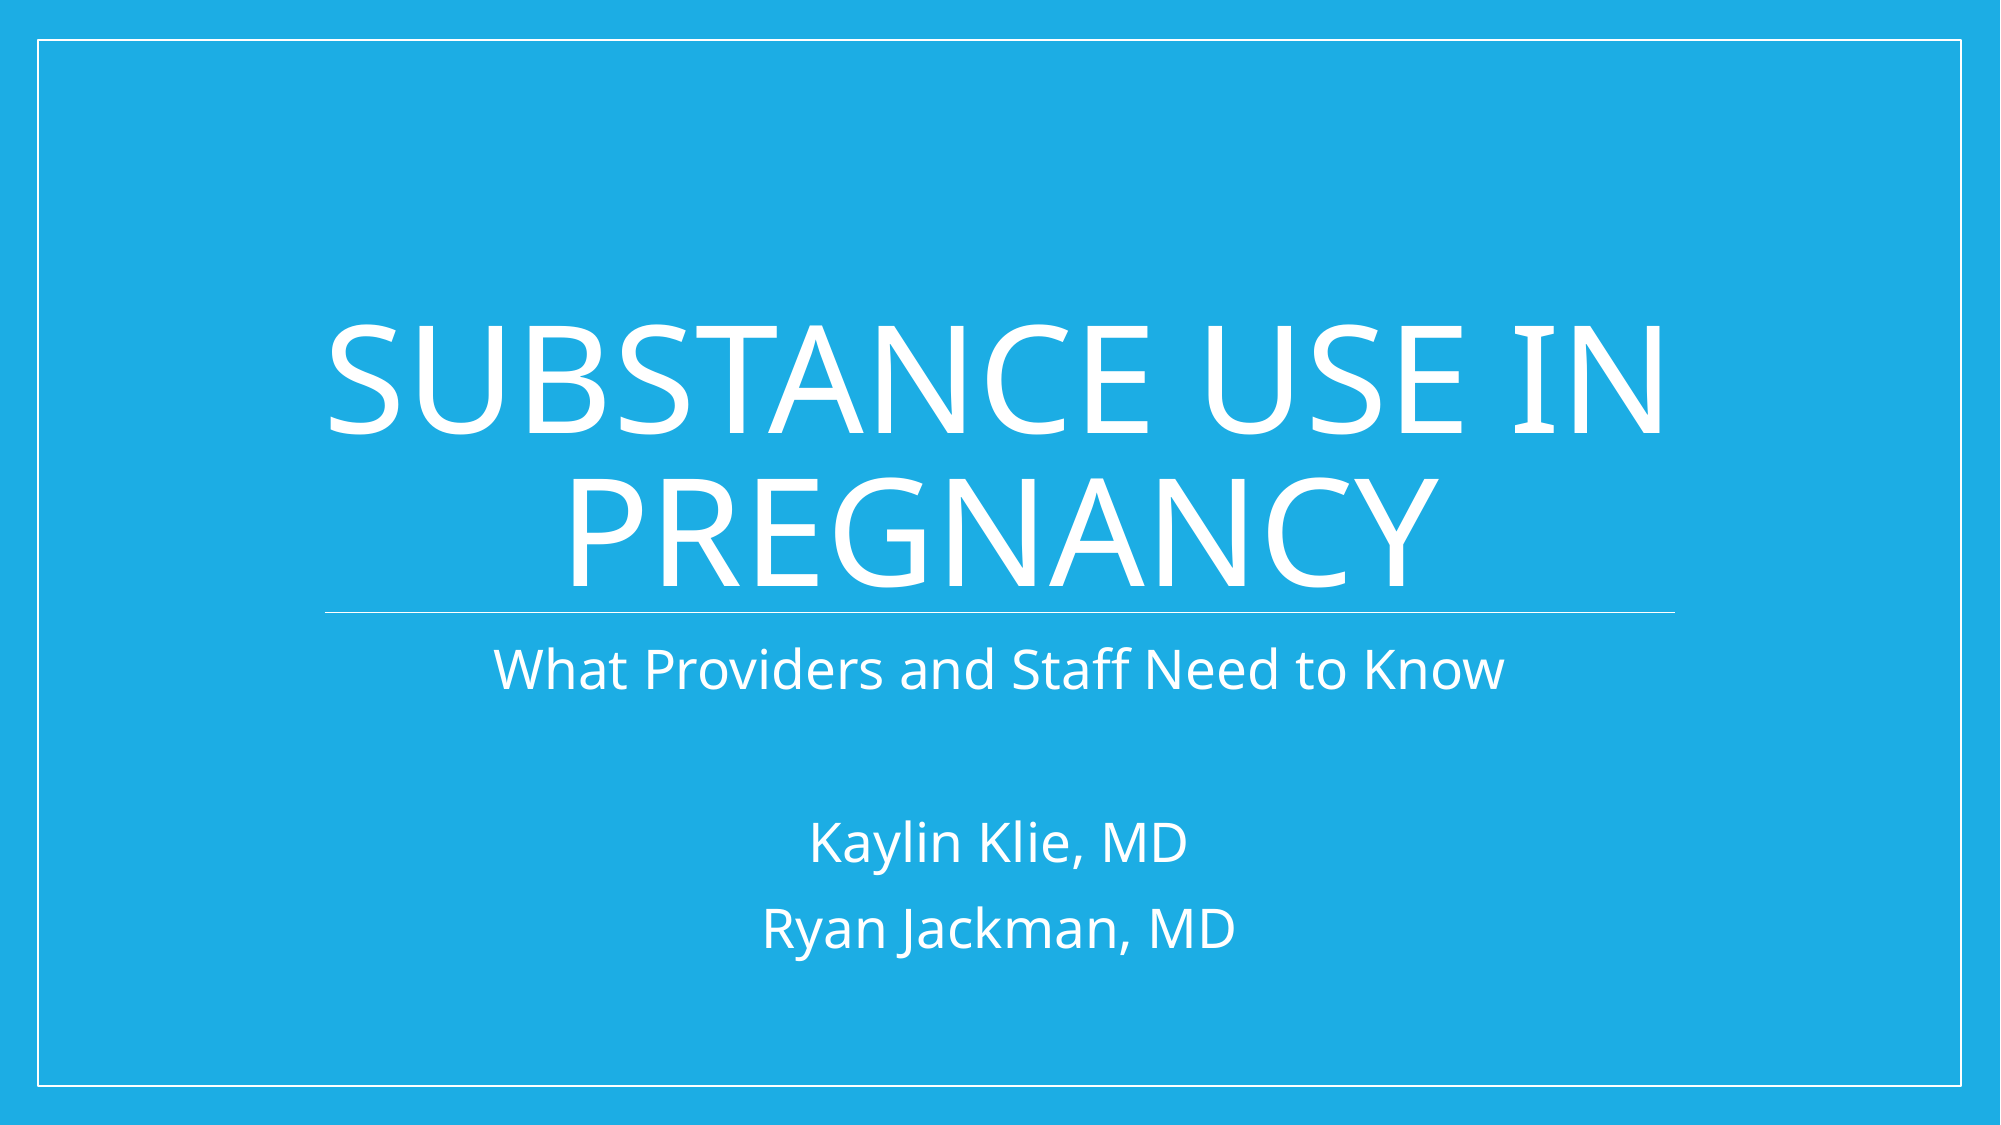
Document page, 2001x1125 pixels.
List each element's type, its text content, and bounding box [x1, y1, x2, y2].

title Substance Use in Pregnancy [182, 144, 1818, 625]
subtitle What Providers and Staff Need to Know Kaylin Klie, MD Ryan Jackman, MD [280, 634, 1719, 971]
